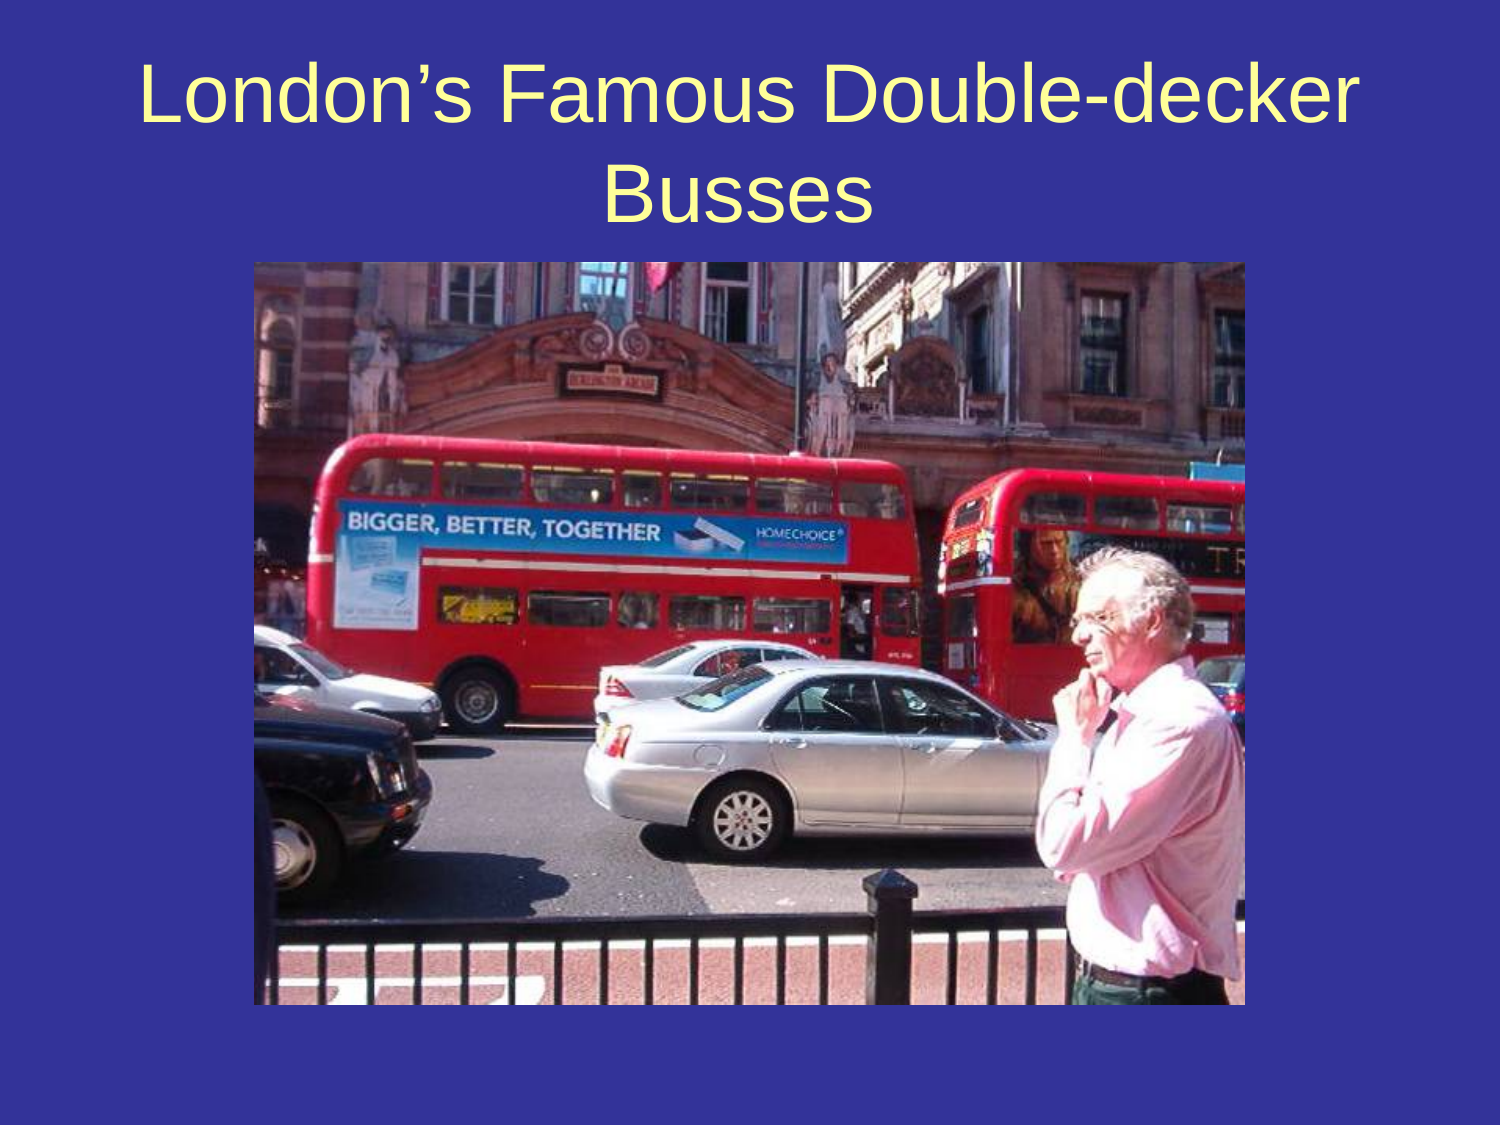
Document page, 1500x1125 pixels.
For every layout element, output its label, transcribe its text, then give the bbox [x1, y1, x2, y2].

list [254, 262, 1245, 1005]
title London’s Famous Double-decker Busses [75, 45, 1425, 233]
